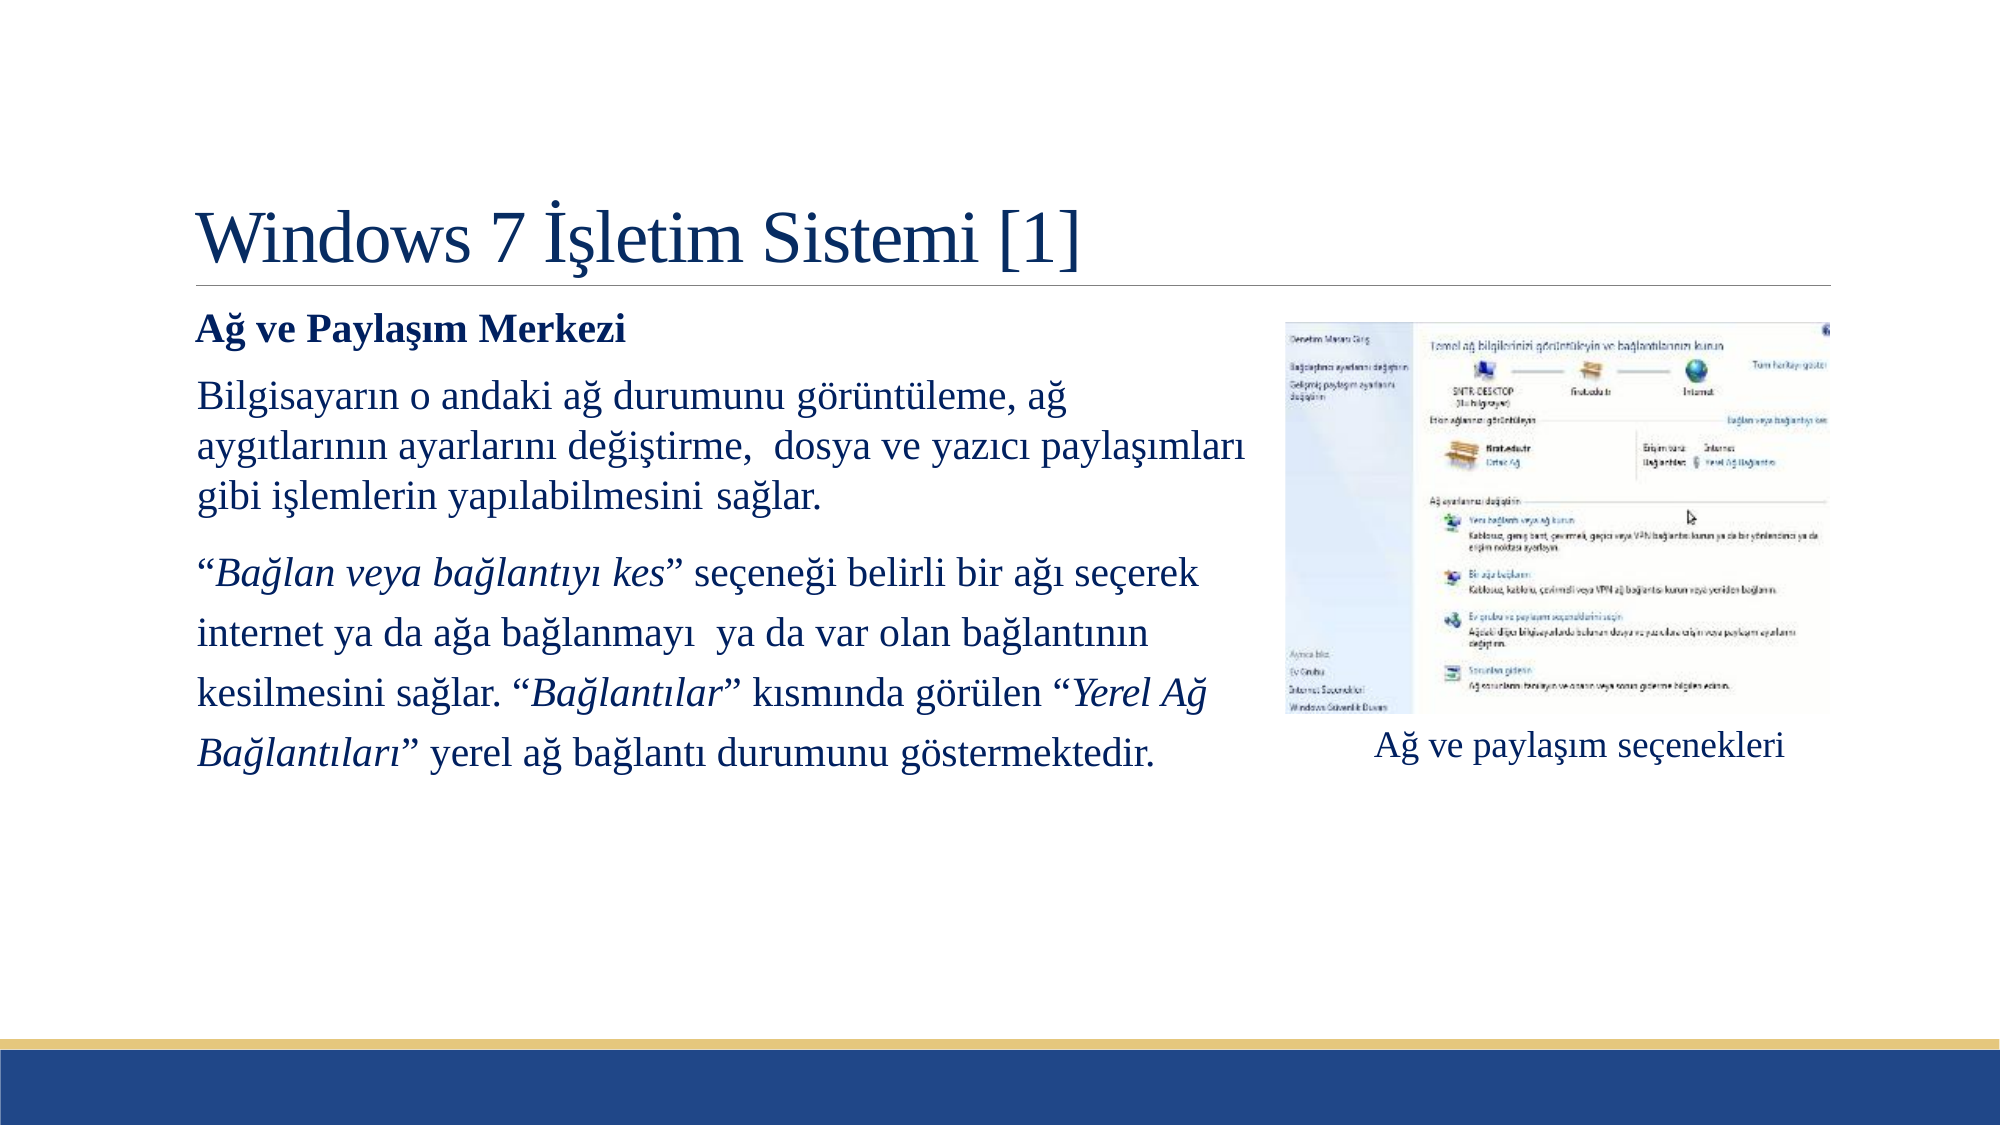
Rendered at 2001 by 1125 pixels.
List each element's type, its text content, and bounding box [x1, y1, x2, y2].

list Ağ ve Paylaşım Merkezi Bilgisayarın o andaki ağ durumunu görüntüleme, ağ aygıtlarının ayarlarını değiştirme, dosya ve yazıcı paylaşımları gibi işlemlerin yapılabilmesini sağlar. “Bağlan veya bağlantıyı kes” seçeneği belirli bir ağı seçerek internet ya da ağa bağlanmayı ya da var olan bağlantının kesilmesini sağlar. “Bağlantılar” kısmında görülen “Yerel Ağ Bağlantıları” yerel ağ bağlantı durumunu göstermektedir. [194, 293, 1258, 961]
text_box [1285, 322, 1830, 714]
title Windows 7 İşletim Sistemi [1] [180, 47, 1830, 285]
text_box Ağ ve paylaşım seçenekleri [1359, 712, 1801, 773]
